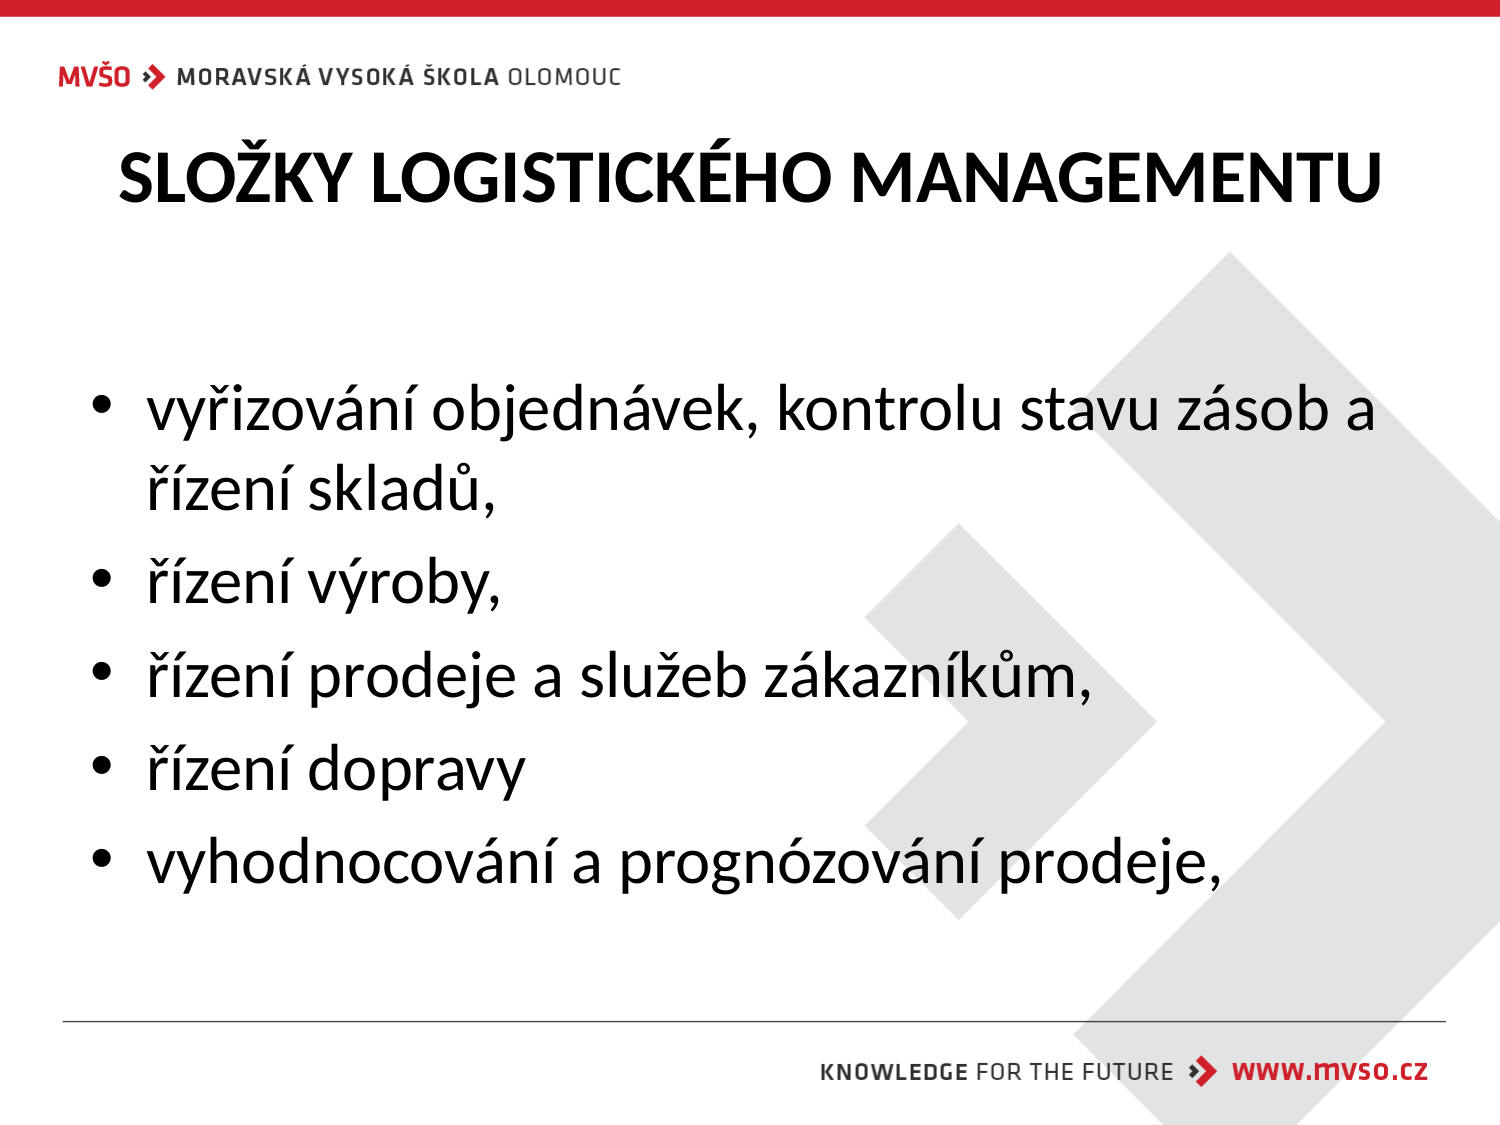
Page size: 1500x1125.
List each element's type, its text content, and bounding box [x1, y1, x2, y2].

title SLOŽKY LOGISTICKÉHO MANAGEMENTU [76, 78, 1427, 266]
picture [0, 0, 1500, 1125]
list vyřizování objednávek, kontrolu stavu zásob a řízení skladů, řízení výroby, řízení prodeje a služeb zákazníkům, řízení dopravy vyhodnocování a prognózování prodeje, [75, 262, 1425, 1005]
